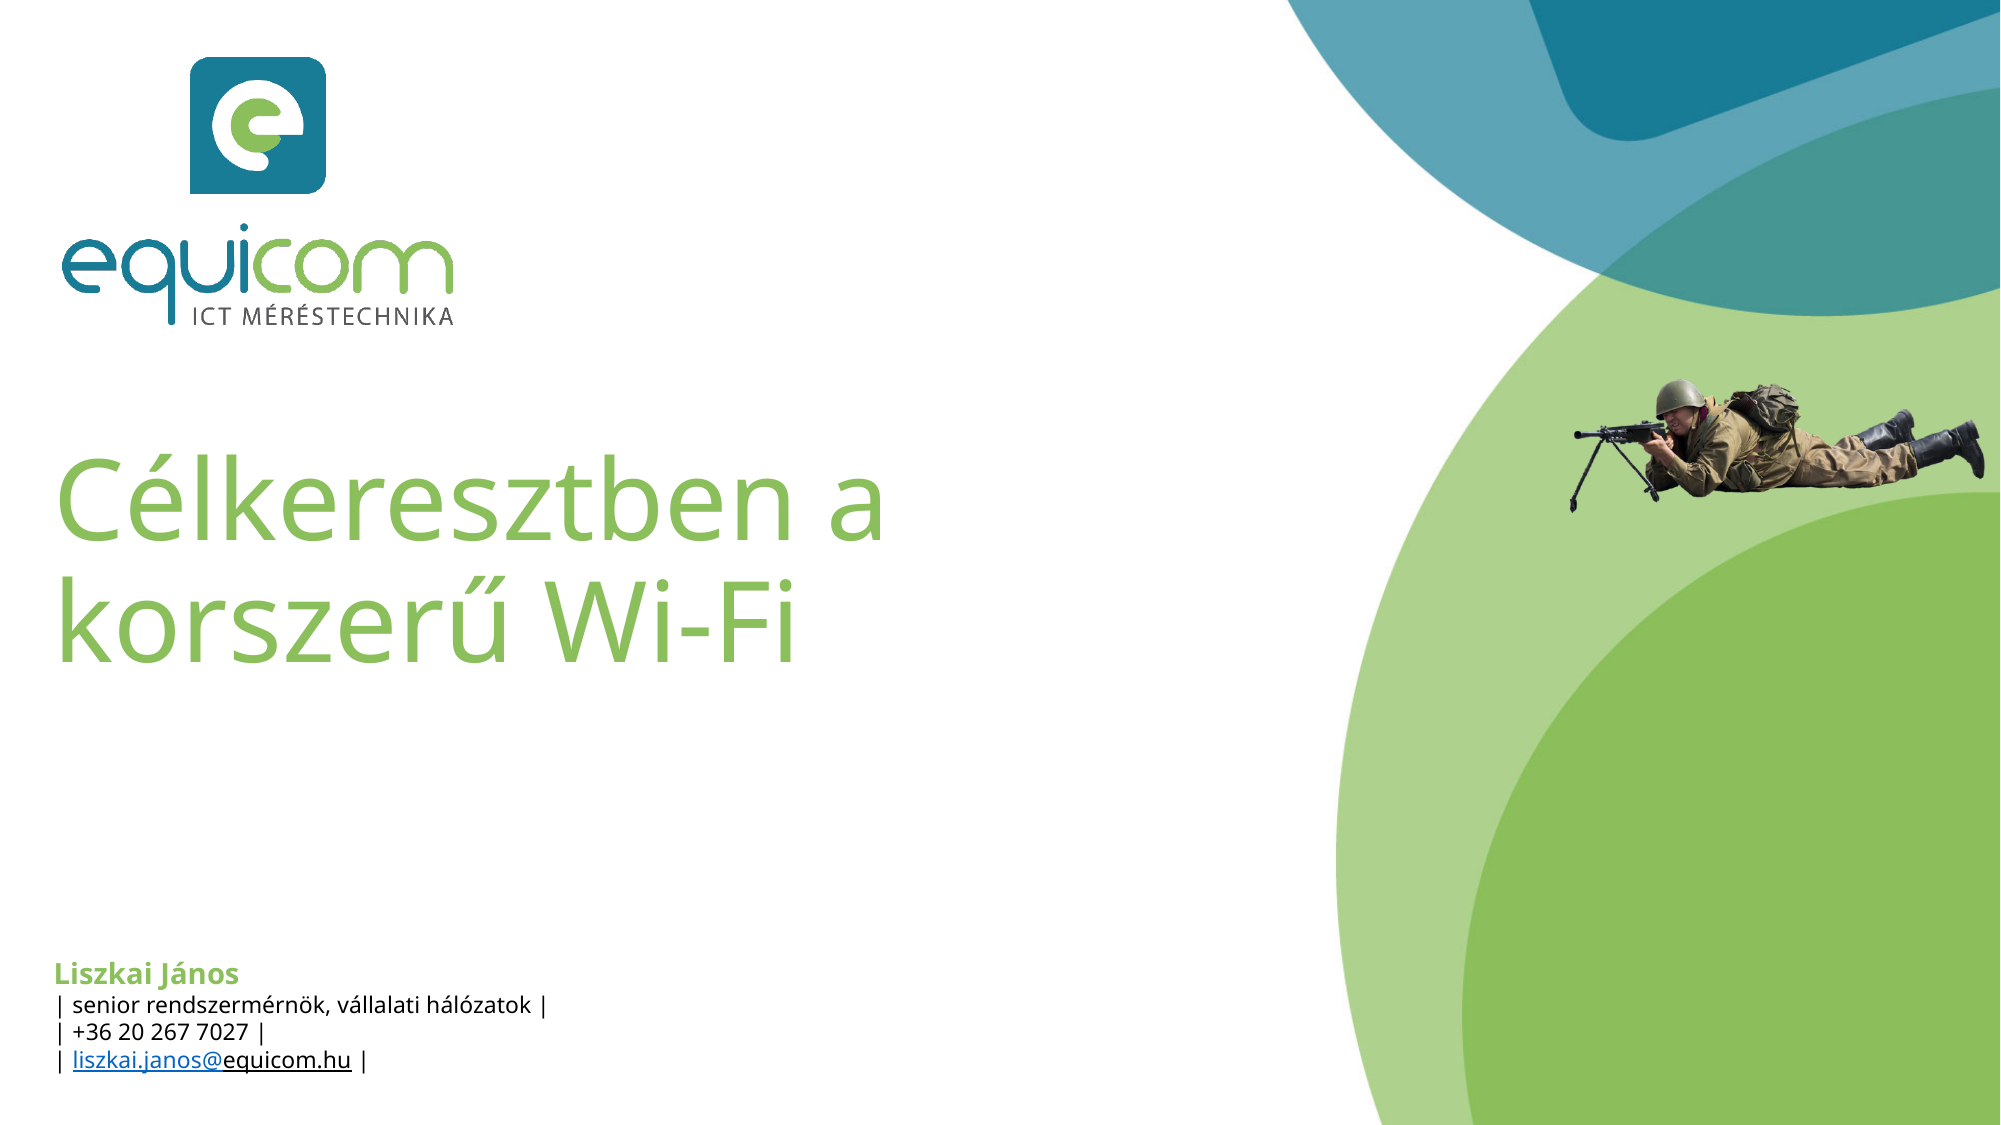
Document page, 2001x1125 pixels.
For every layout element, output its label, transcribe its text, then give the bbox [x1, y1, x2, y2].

subtitle Liszkai János | senior rendszermérnök, vállalati hálózatok | | +36 20 267 7027 | | liszkai.janos@equicom.hu | [38, 951, 831, 1101]
picture [0, 0, 2001, 1125]
title Célkeresztben a korszerű Wi-Fi [38, 436, 1264, 724]
